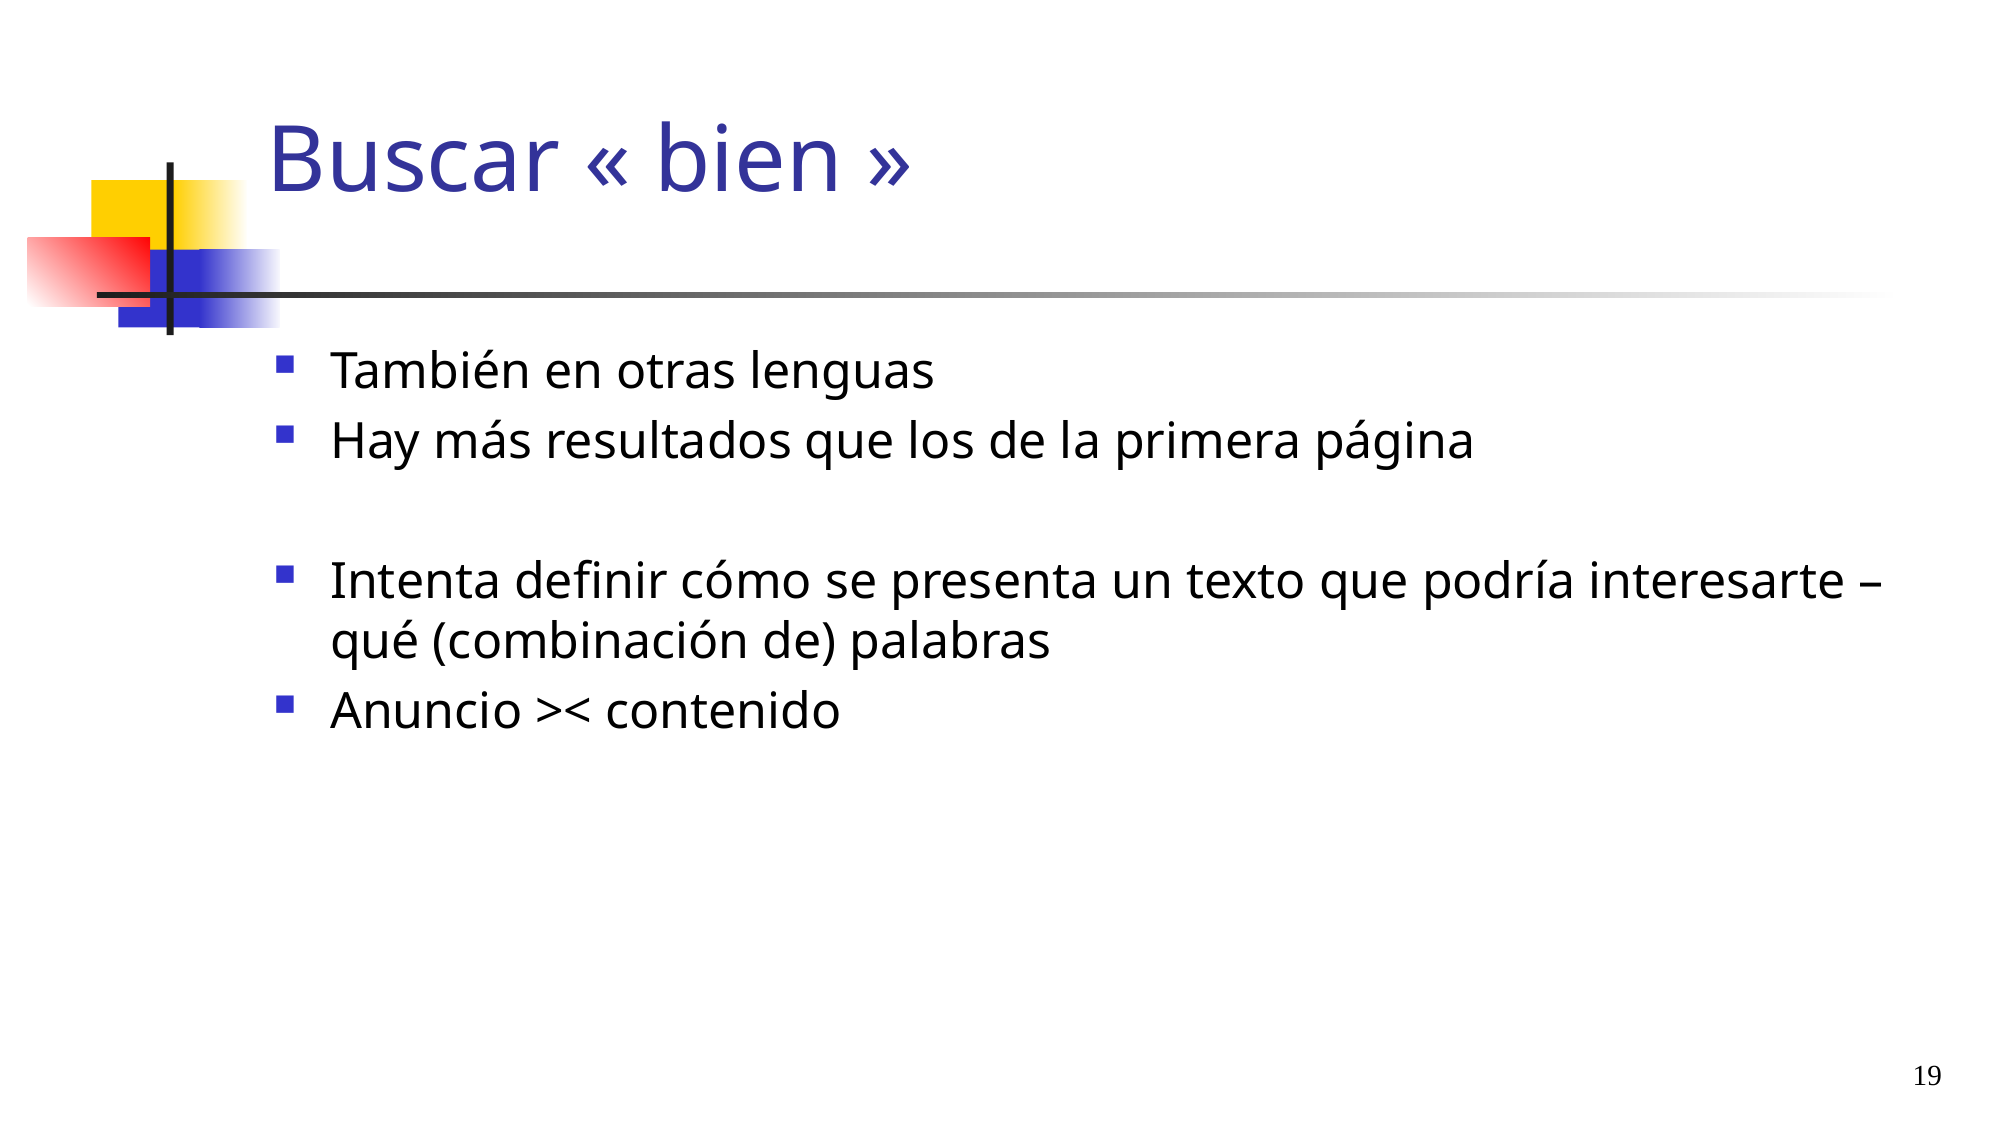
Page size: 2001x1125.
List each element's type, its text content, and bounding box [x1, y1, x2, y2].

slide_number 19 [1540, 1023, 1958, 1100]
list También en otras lenguas Hay más resultados que los de la primera página Intenta definir cómo se presenta un texto que podría interesarte – qué (combinación de) palabras Anuncio >< contenido [258, 330, 1959, 1007]
title Buscar « bien » [251, 34, 1957, 276]
